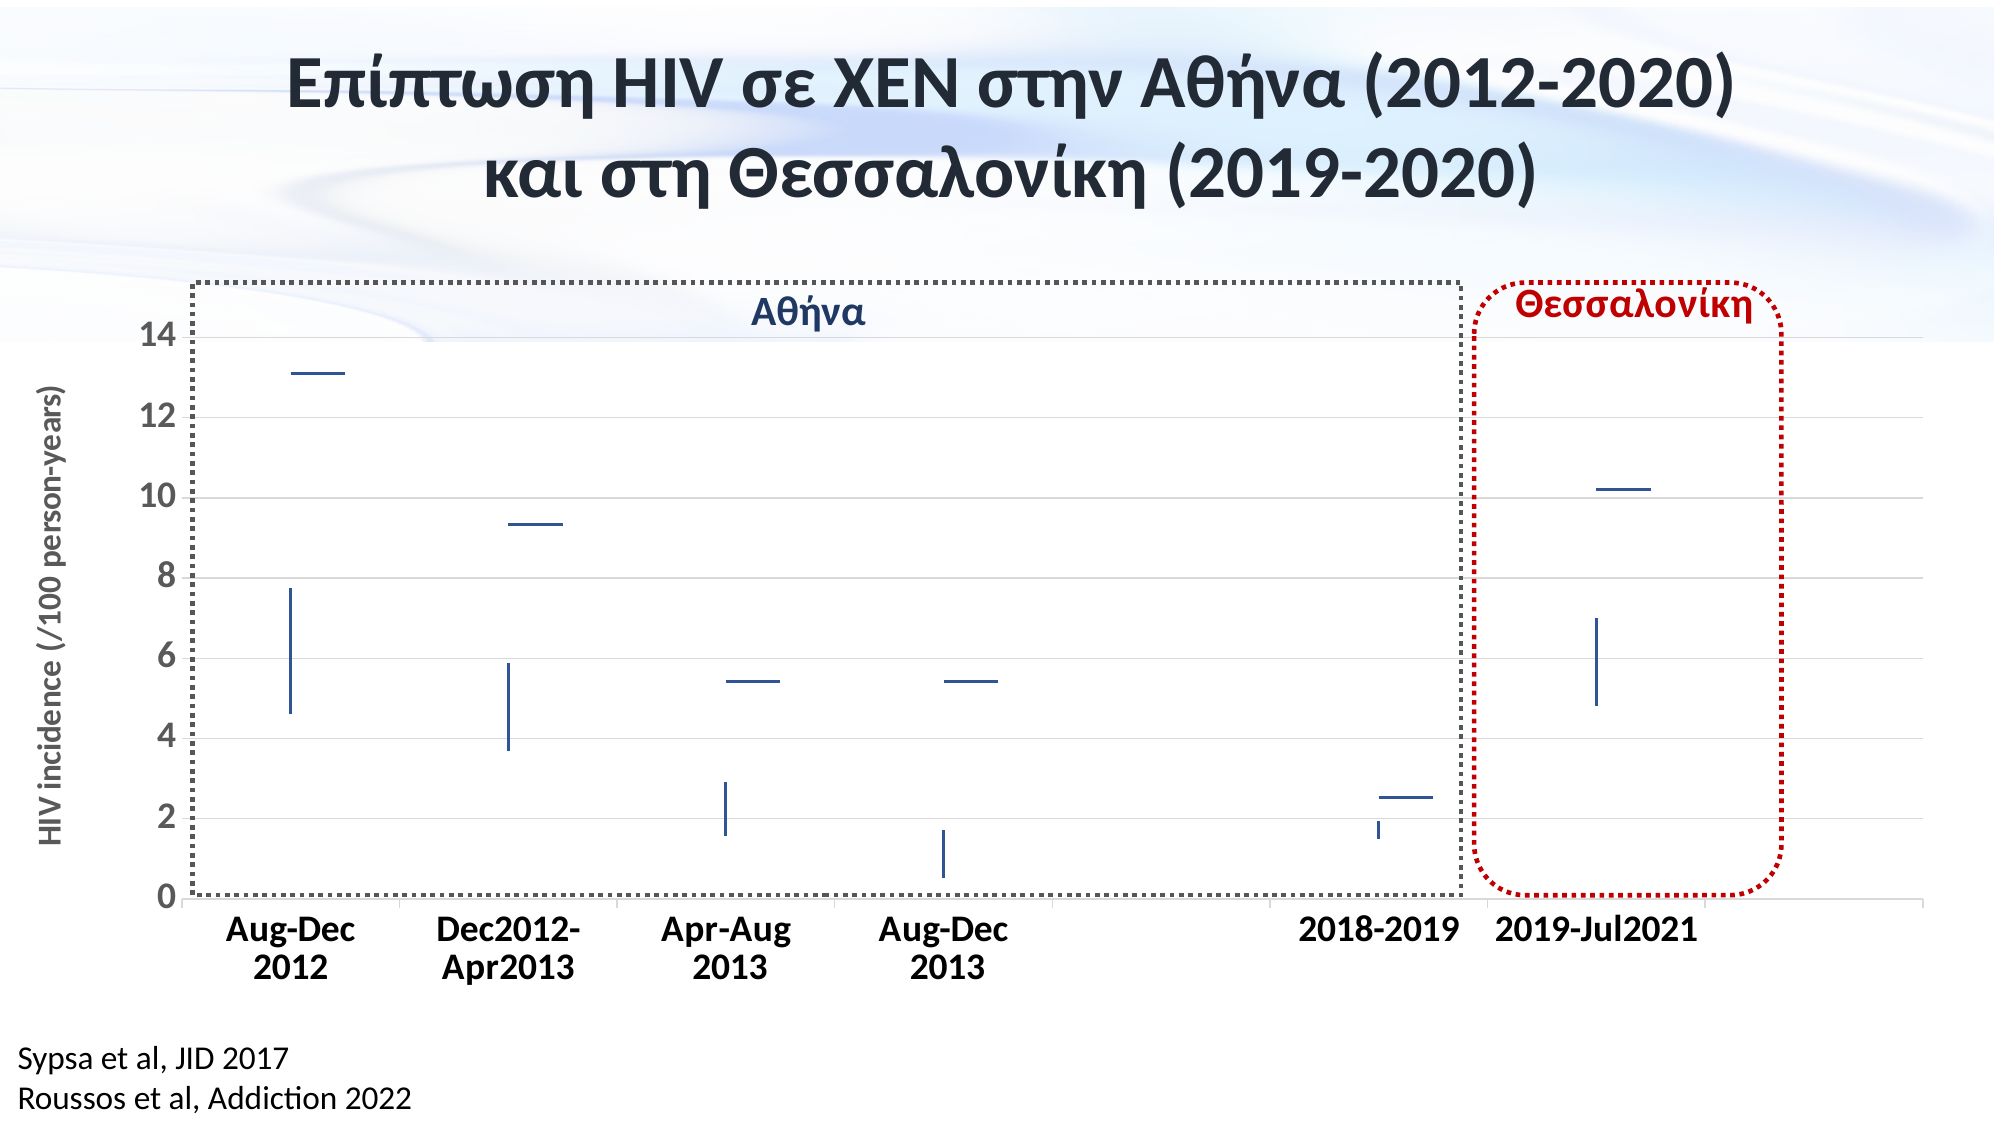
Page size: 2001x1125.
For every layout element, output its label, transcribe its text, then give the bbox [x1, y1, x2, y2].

picture [0, 7, 1994, 342]
text_box Sypsa et al, JID 2017 Roussos et al, Addiction 2022 [3, 1029, 428, 1124]
chart [25, 187, 1950, 1077]
